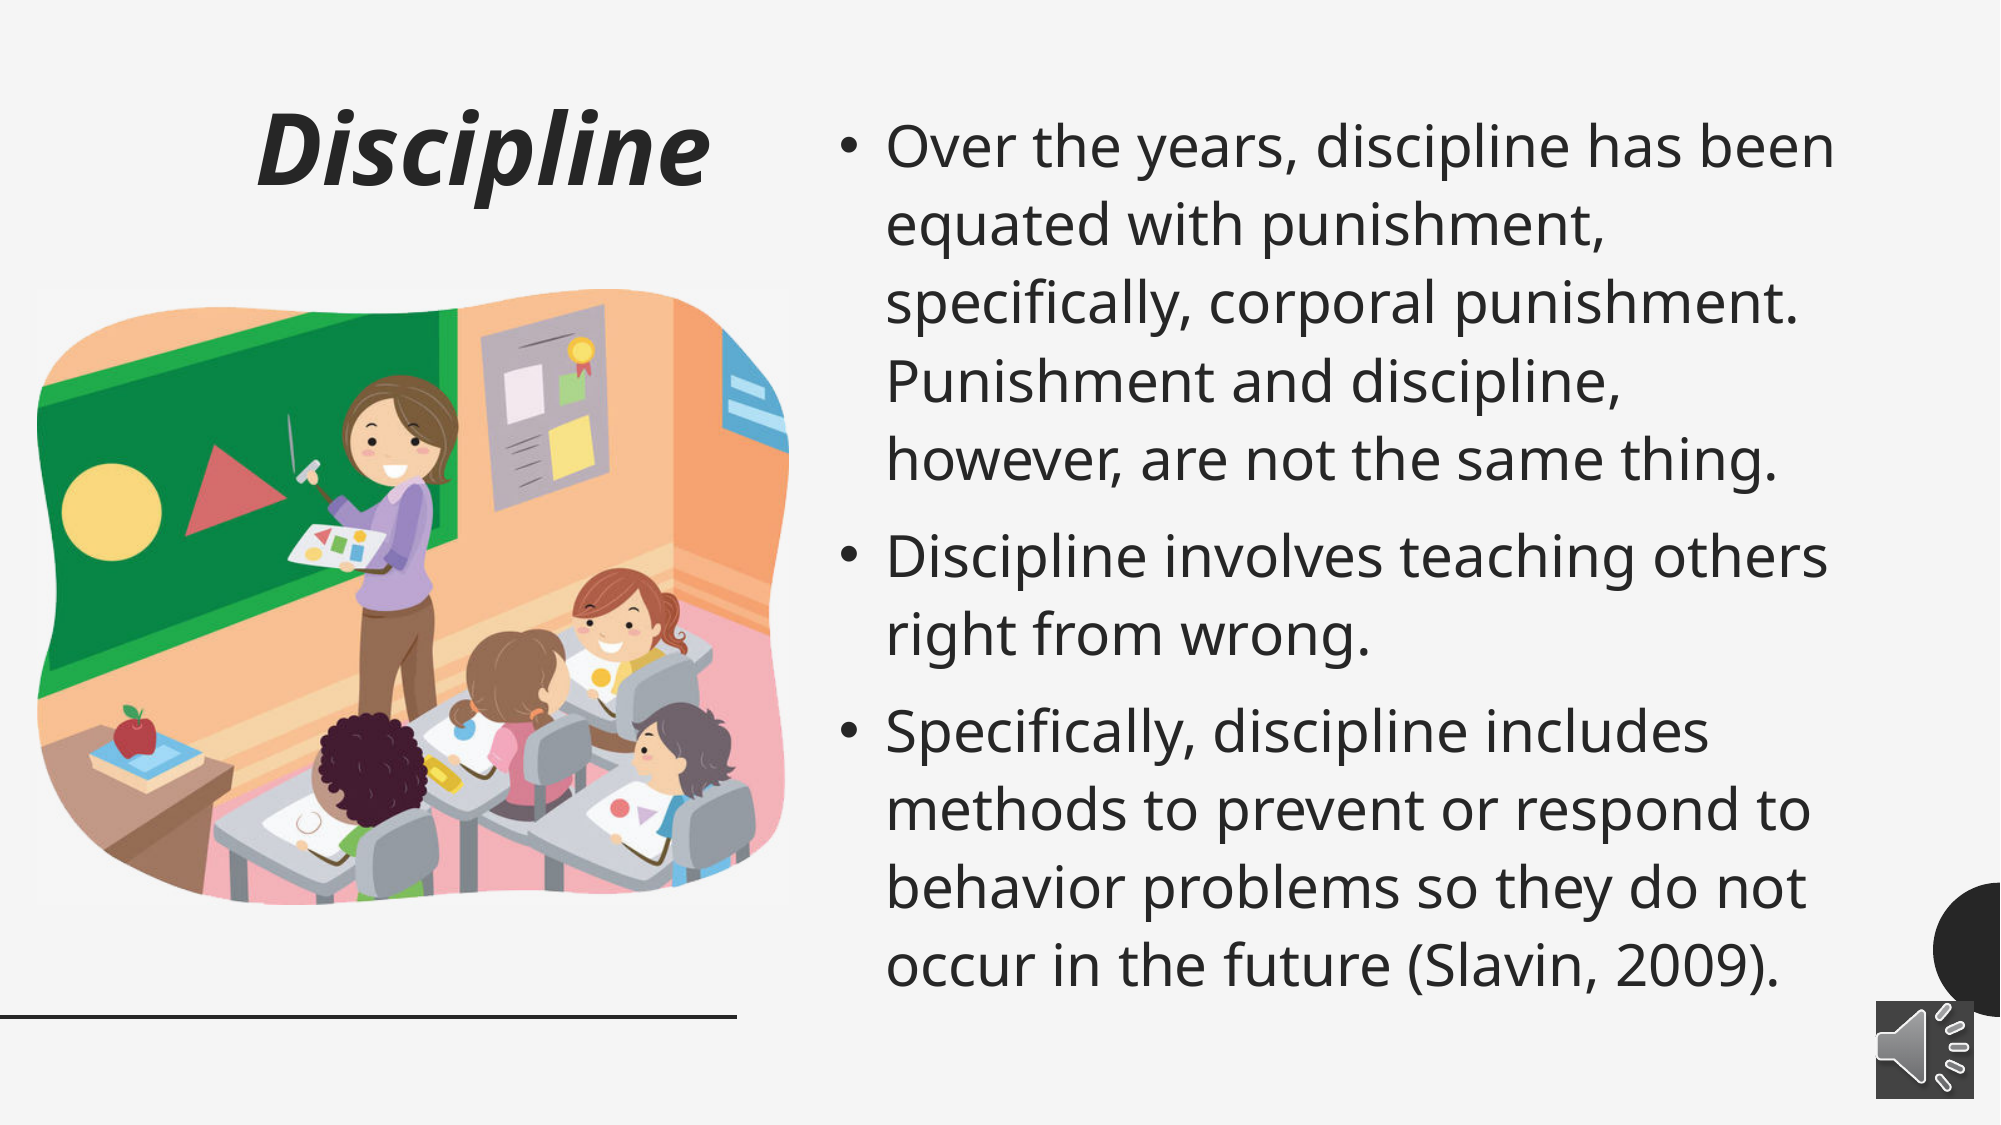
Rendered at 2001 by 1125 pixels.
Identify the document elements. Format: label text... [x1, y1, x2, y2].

picture [1874, 999, 1975, 1100]
picture [37, 289, 789, 905]
list Over the years, discipline has been equated with punishment, specifically, corporal punishment. Punishment and discipline, however, are not the same thing. Discipline involves teaching others right from wrong. Specifically, discipline includes methods to prevent or respond to behavior problems so they do not occur in the future (Slavin, 2009). [823, 93, 1875, 1022]
title Discipline [125, 91, 754, 289]
